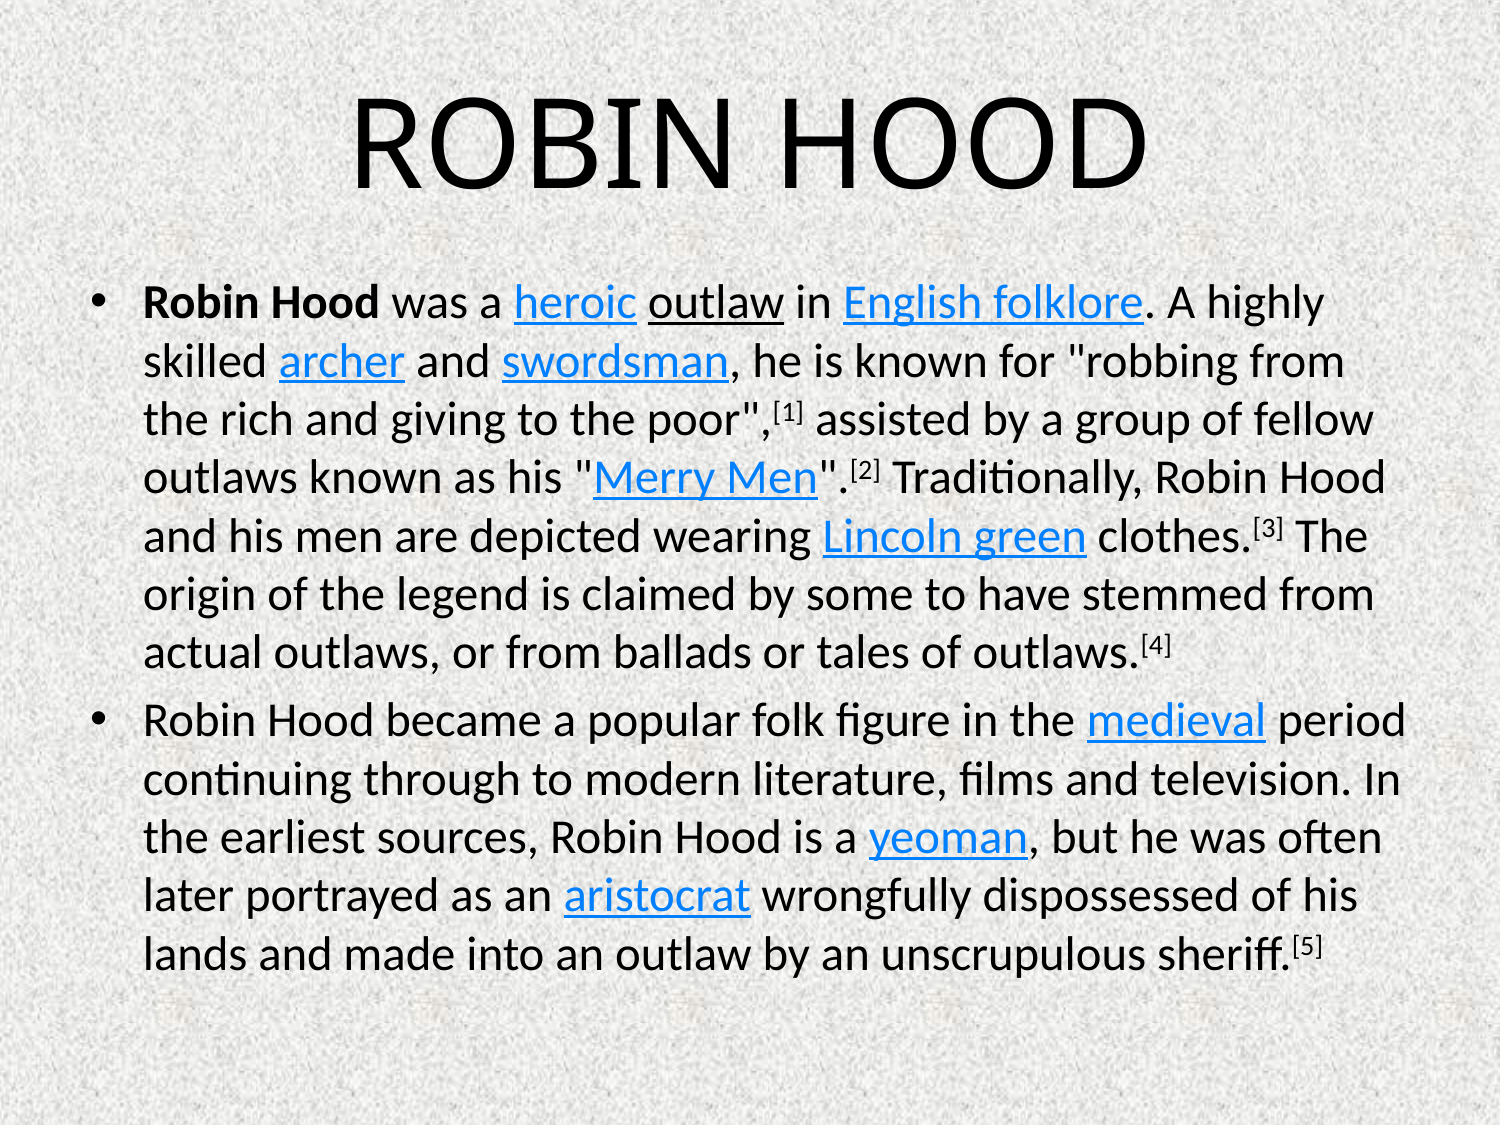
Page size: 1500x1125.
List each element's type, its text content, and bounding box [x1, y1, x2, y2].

title ROBIN HOOD [75, 45, 1425, 233]
picture [0, 0, 1500, 1125]
list Robin Hood was a heroic outlaw in English folklore. A highly skilled archer and swordsman, he is known for "robbing from the rich and giving to the poor",[1] assisted by a group of fellow outlaws known as his "Merry Men".[2] Traditionally, Robin Hood and his men are depicted wearing Lincoln green clothes.[3] The origin of the legend is claimed by some to have stemmed from actual outlaws, or from ballads or tales of outlaws.[4] Robin Hood became a popular folk figure in the medieval period continuing through to modern literature, films and television. In the earliest sources, Robin Hood is a yeoman, but he was often later portrayed as an aristocrat wrongfully dispossessed of his lands and made into an outlaw by an unscrupulous sheriff.[5] [75, 262, 1425, 1005]
